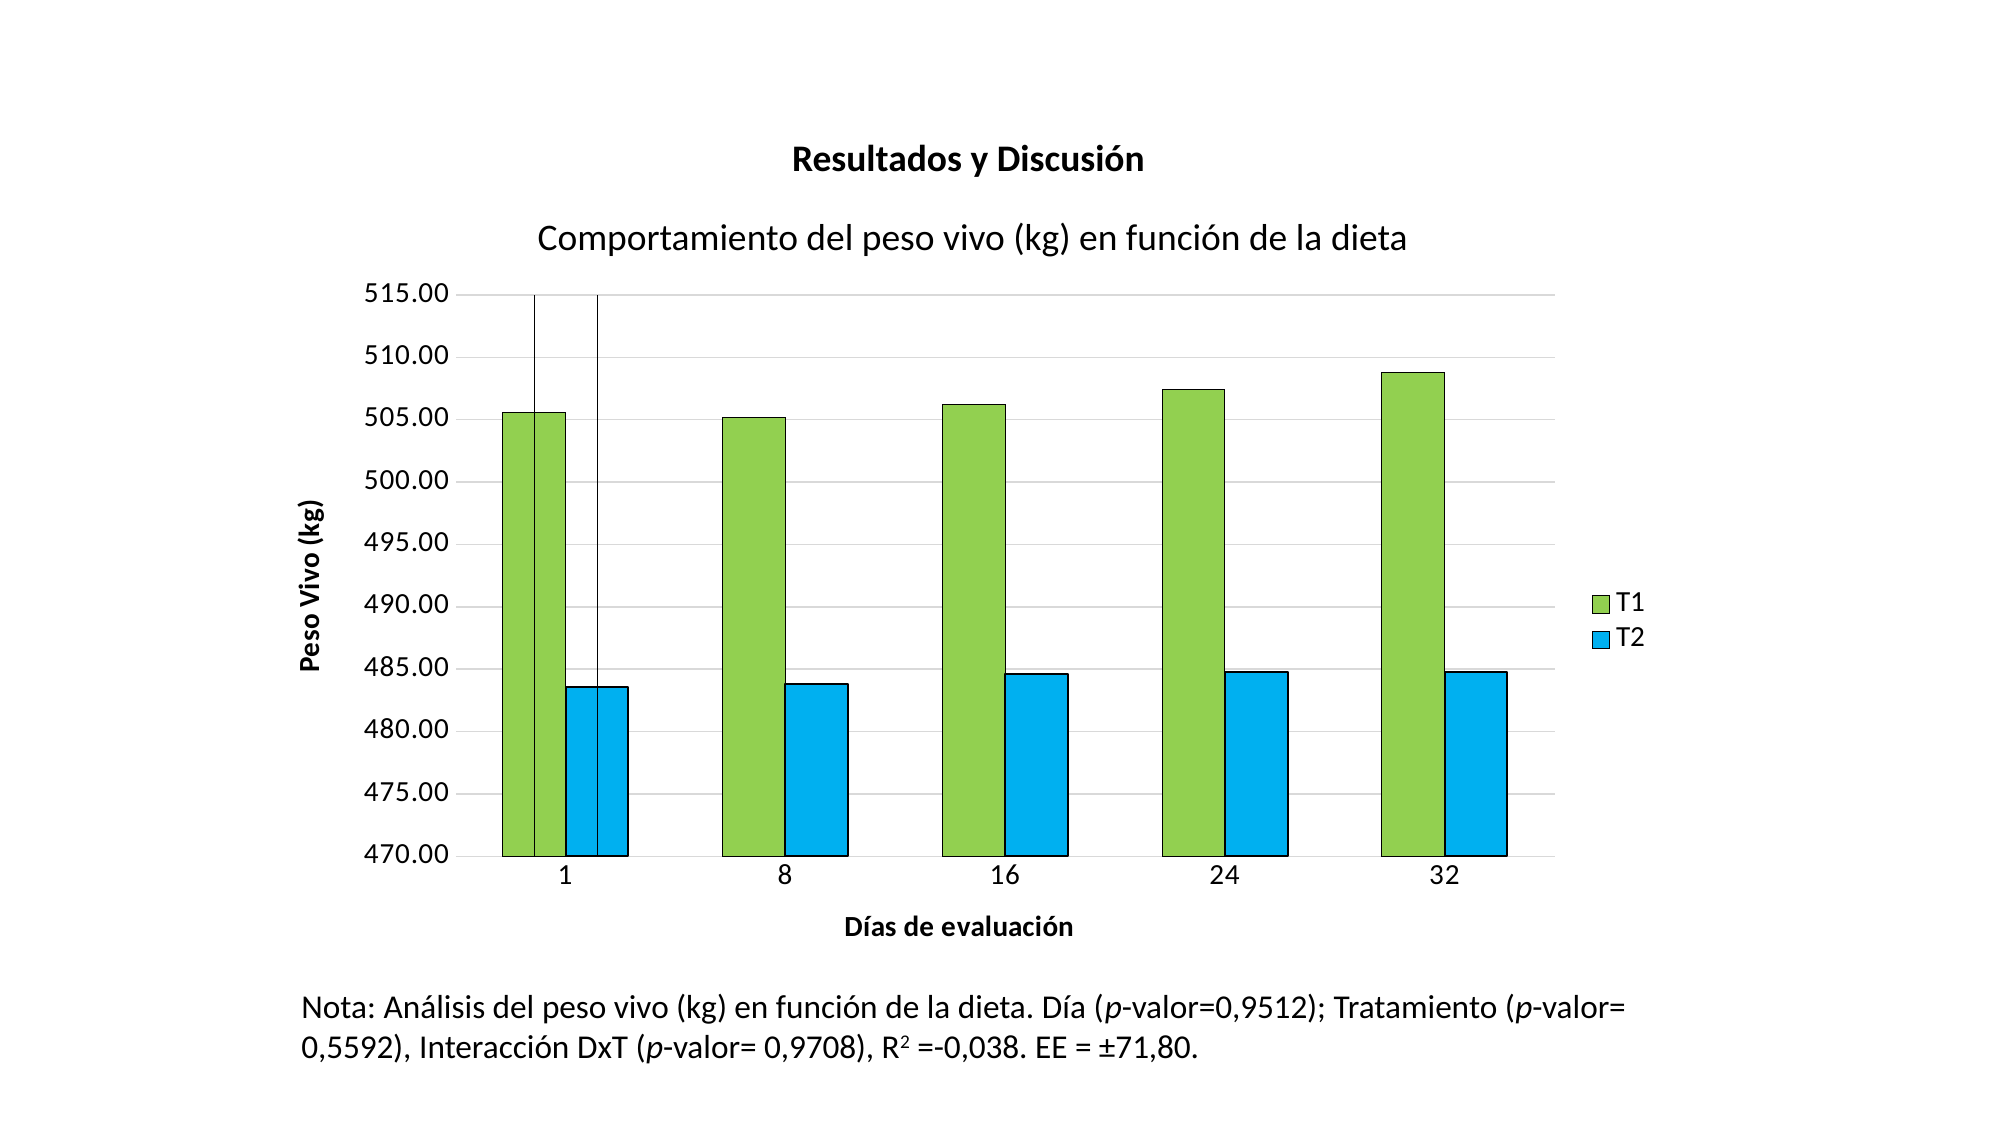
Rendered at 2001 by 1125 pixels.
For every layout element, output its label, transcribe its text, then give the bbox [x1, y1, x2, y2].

text_box Nota: Análisis del peso vivo (kg) en función de la dieta. Día (p-valor=0,9512); Tratamiento (p-valor= 0,5592), Interacción DxT (p-valor= 0,9708), R2 =-0,038. EE = ±71,80. [286, 978, 1715, 1073]
chart [261, 265, 1668, 979]
text_box Resultados y Discusión [777, 81, 1169, 187]
text_box Comportamiento del peso vivo (kg) en función de la dieta [522, 205, 1424, 265]
